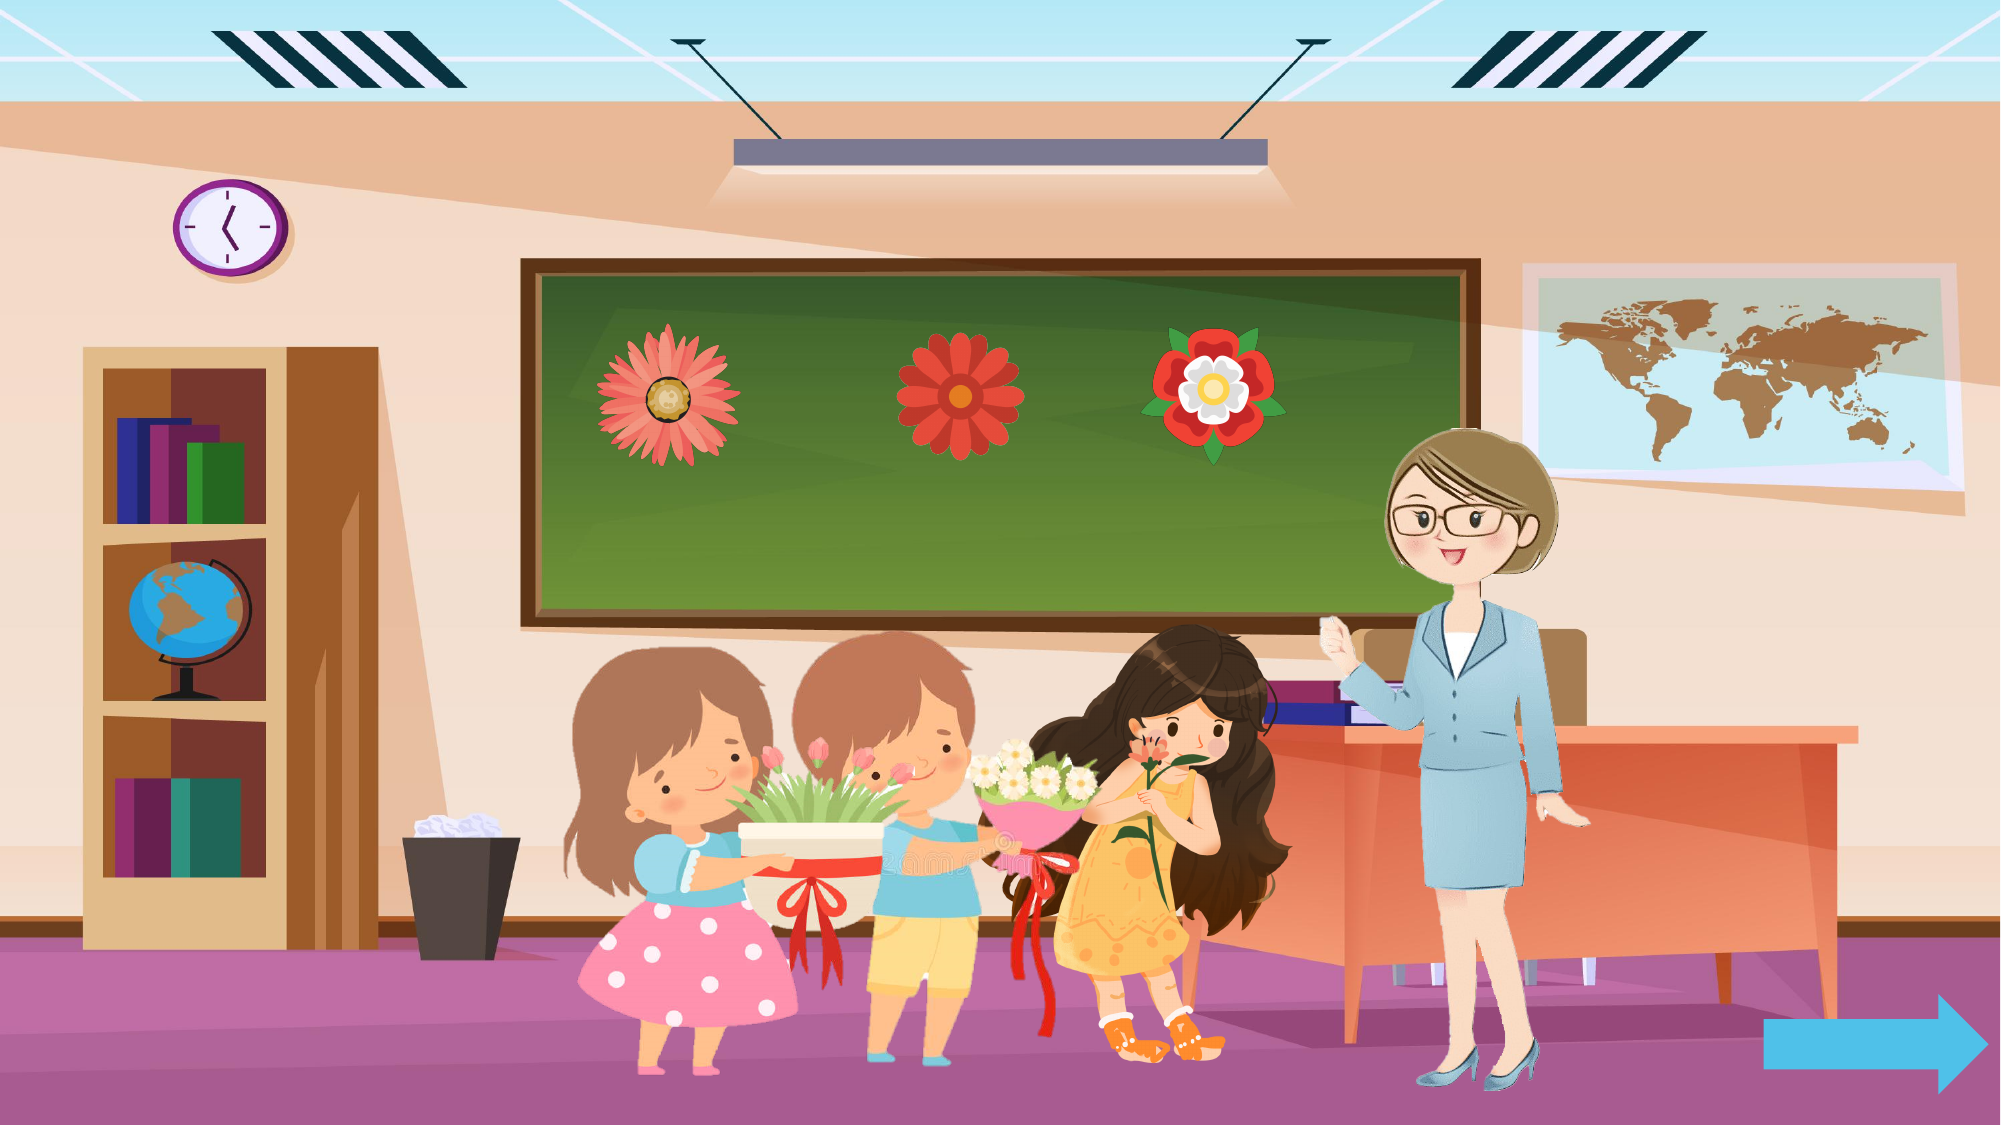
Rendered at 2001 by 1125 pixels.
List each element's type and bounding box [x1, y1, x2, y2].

picture [0, 0, 2001, 1125]
text_box [1762, 991, 1991, 1097]
